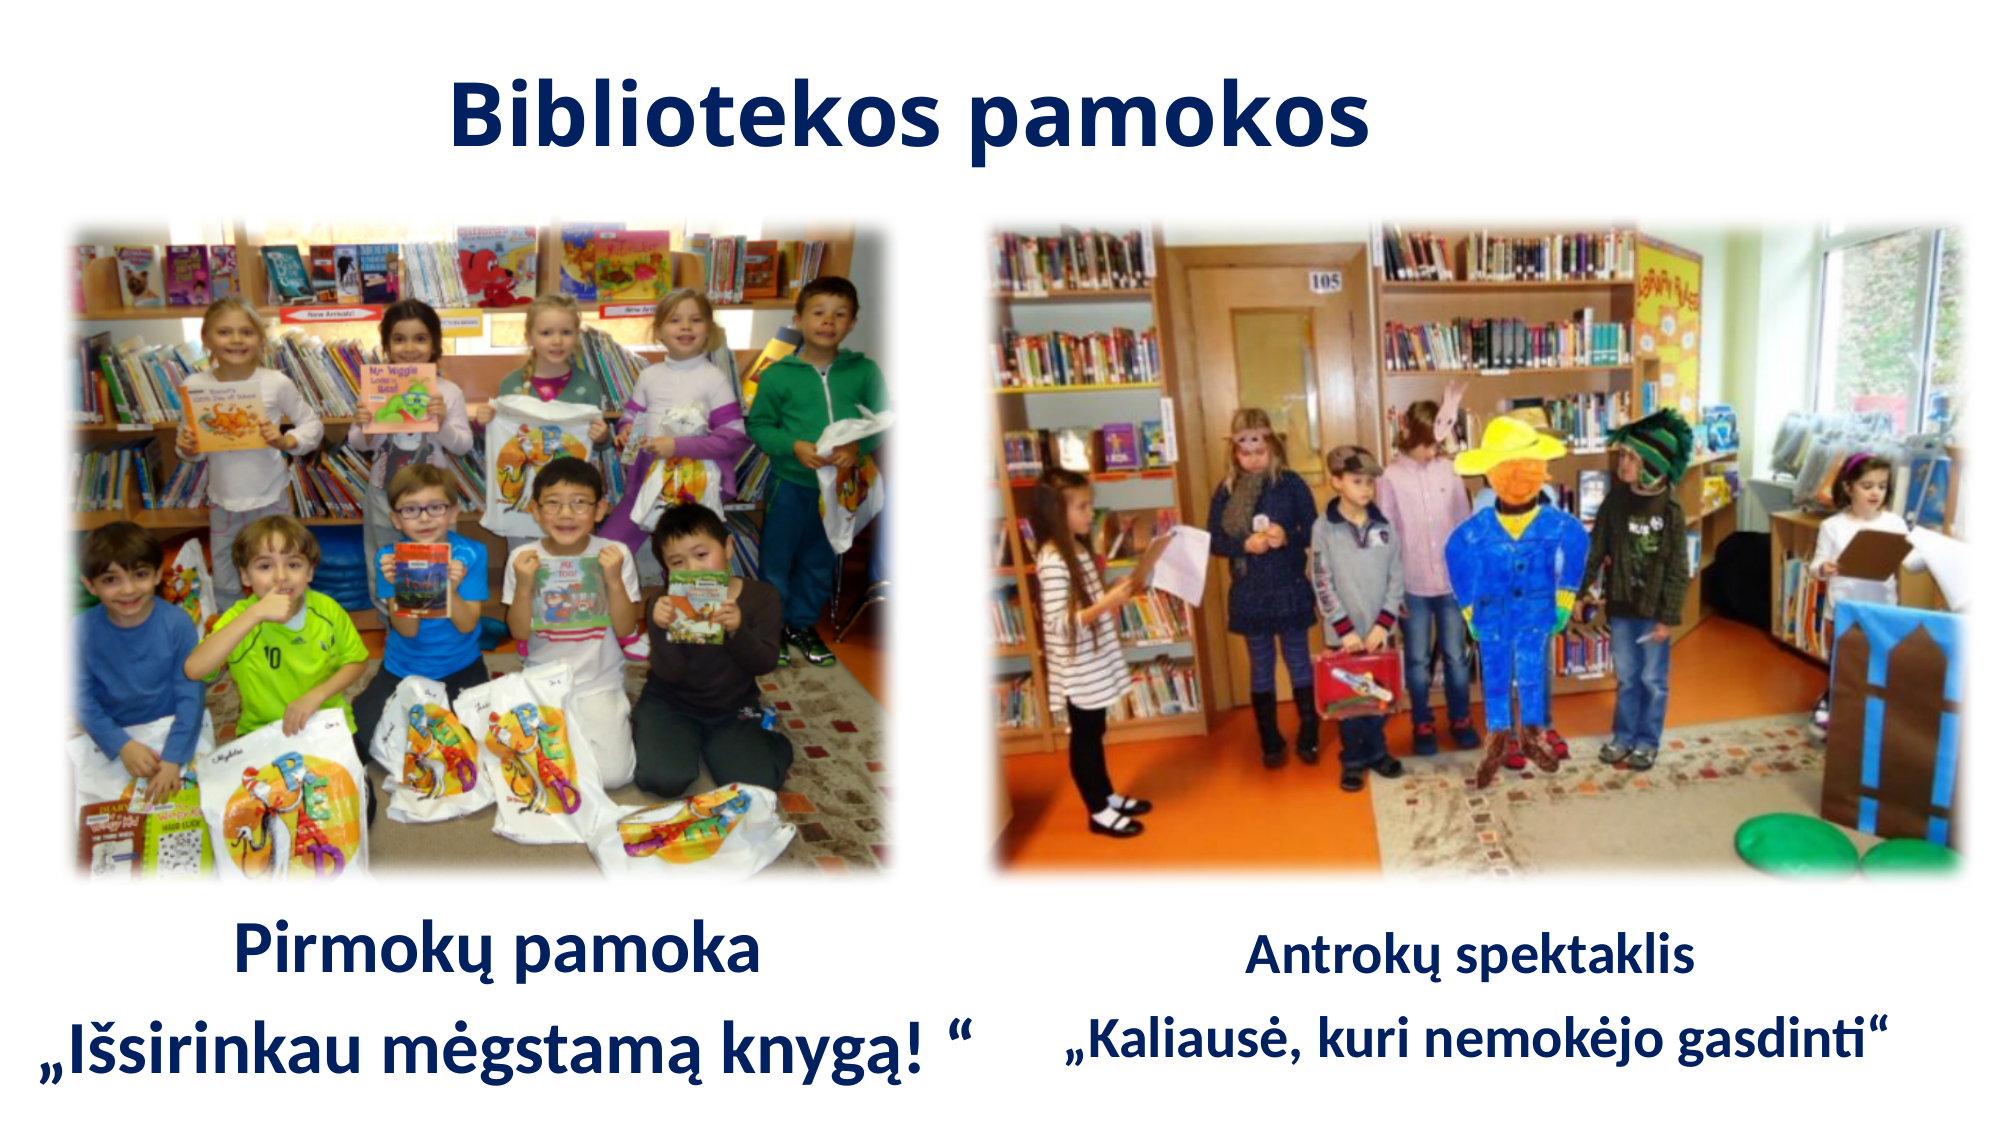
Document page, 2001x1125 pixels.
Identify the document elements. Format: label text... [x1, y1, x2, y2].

text_box Pirmokų pamoka „Išsirinkau mėgstamą knygą! “ [13, 900, 1000, 992]
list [979, 213, 1975, 888]
text_box Bibliotekos pamokos [431, 34, 1569, 202]
text_box Antrokų spektaklis „Kaliausė, kuri nemokėjo gasdinti“ [991, 915, 1964, 1007]
picture [59, 213, 902, 888]
